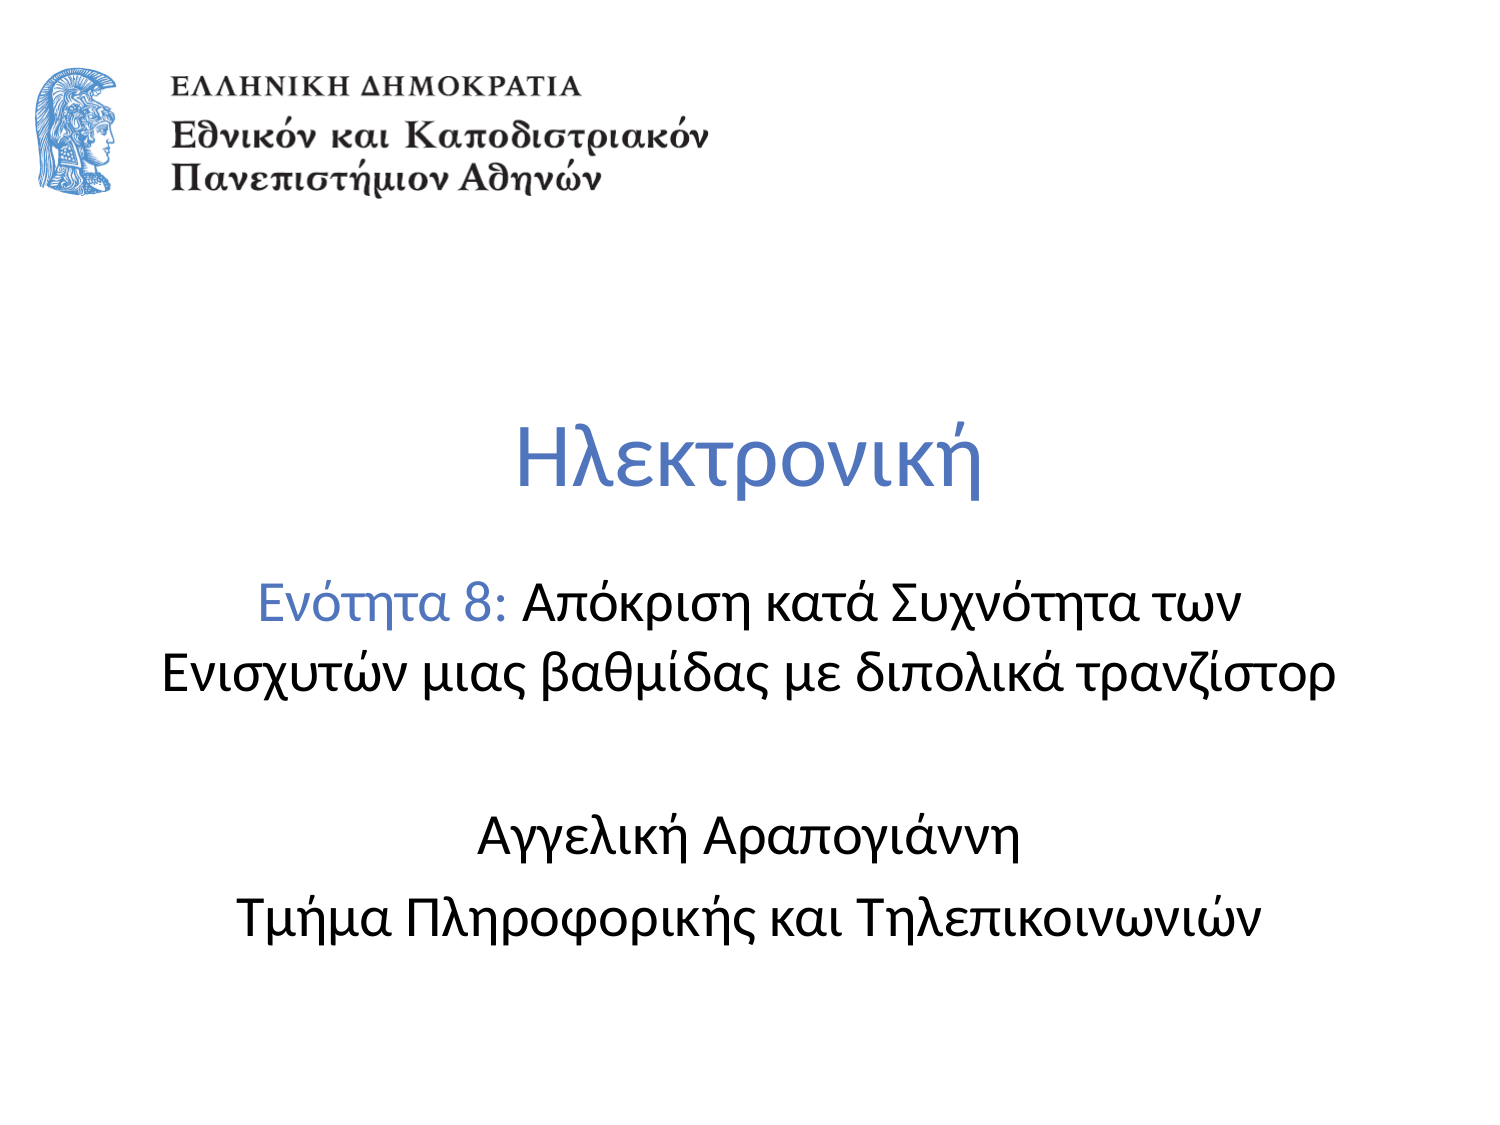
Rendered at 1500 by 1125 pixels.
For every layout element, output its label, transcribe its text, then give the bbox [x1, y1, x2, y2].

picture [29, 66, 711, 201]
subtitle Ενότητα 8: Απόκριση κατά Συχνότητα των Ενισχυτών μιας βαθμίδας με διπολικά τρανζίστορ Αγγελική Αραπογιάννη Τμήμα Πληροφορικής και Τηλεπικοινωνιών [112, 555, 1388, 1047]
title Ηλεκτρονική [112, 329, 1388, 555]
